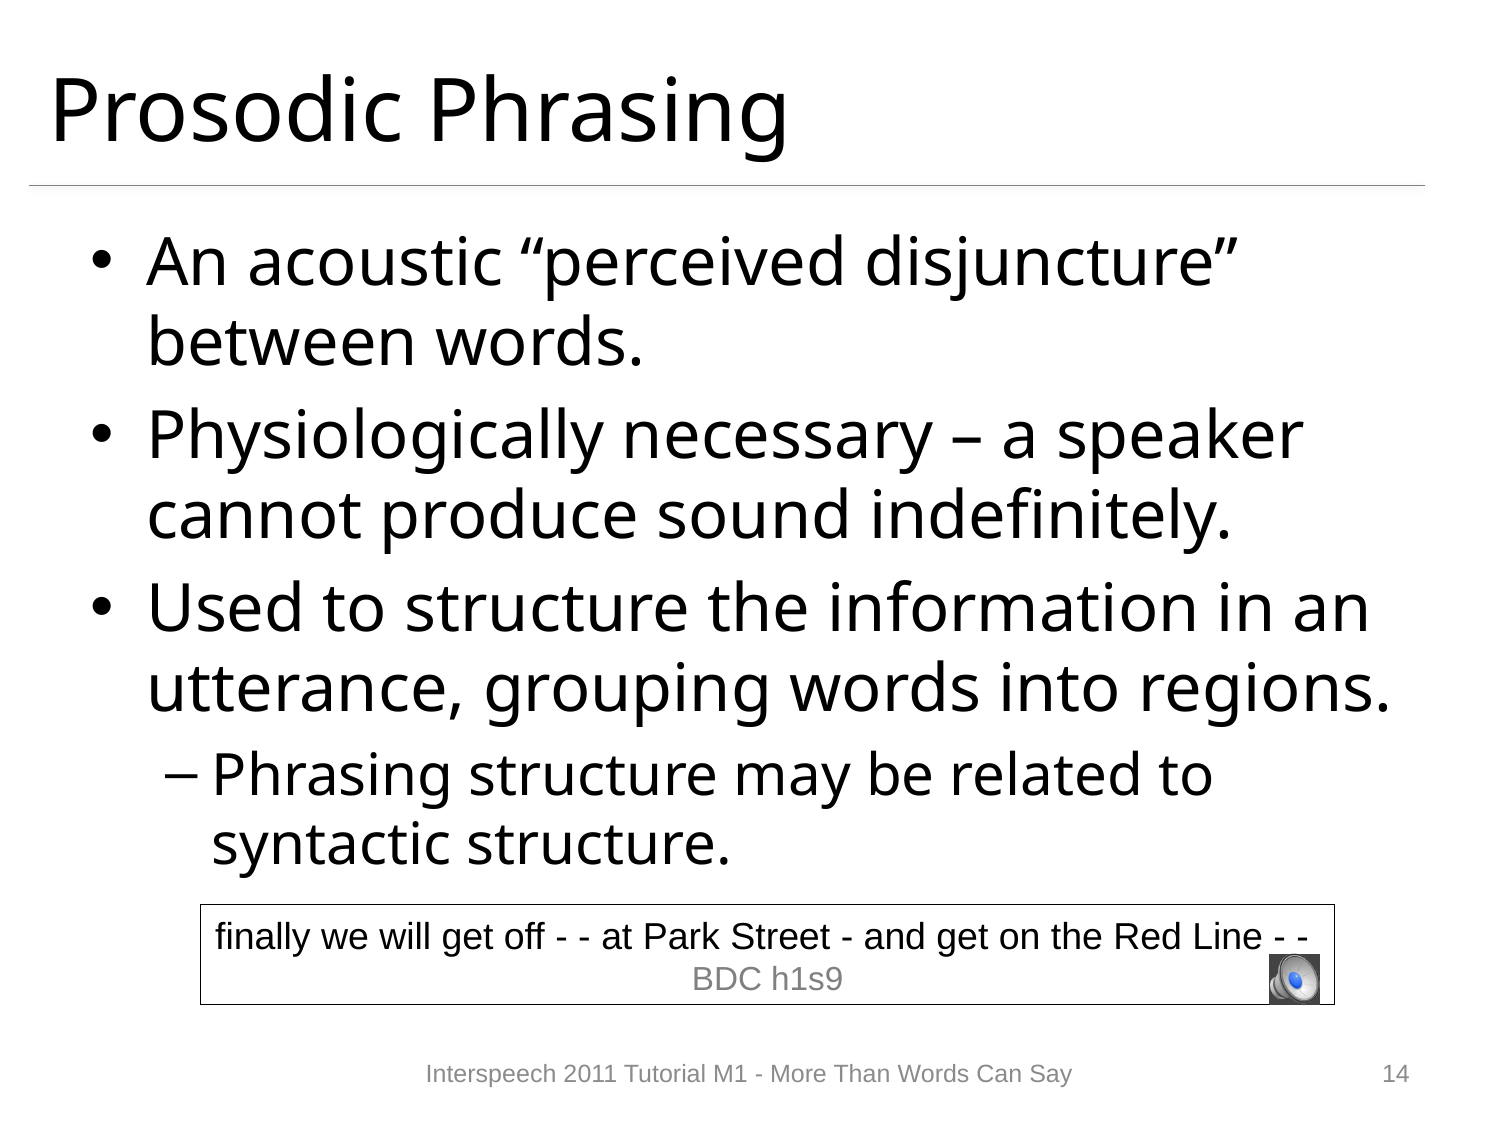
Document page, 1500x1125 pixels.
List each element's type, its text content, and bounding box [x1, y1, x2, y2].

title Prosodic Phrasing [33, 45, 1425, 167]
footer Interspeech 2011 Tutorial M1 - More Than Words Can Say [369, 1042, 1130, 1103]
slide_number 13 [1130, 1042, 1425, 1103]
list An acoustic “perceived disjuncture” between words. Physiologically necessary – a speaker cannot produce sound indefinitely. Used to structure the information in an utterance, grouping words into regions. Phrasing structure may be related to syntactic structure. [75, 210, 1425, 1005]
picture [1267, 952, 1322, 1007]
text_box finally we will get off - - at Park Street - and get on the Red Line - - BDC h1s9 [200, 904, 1335, 1005]
